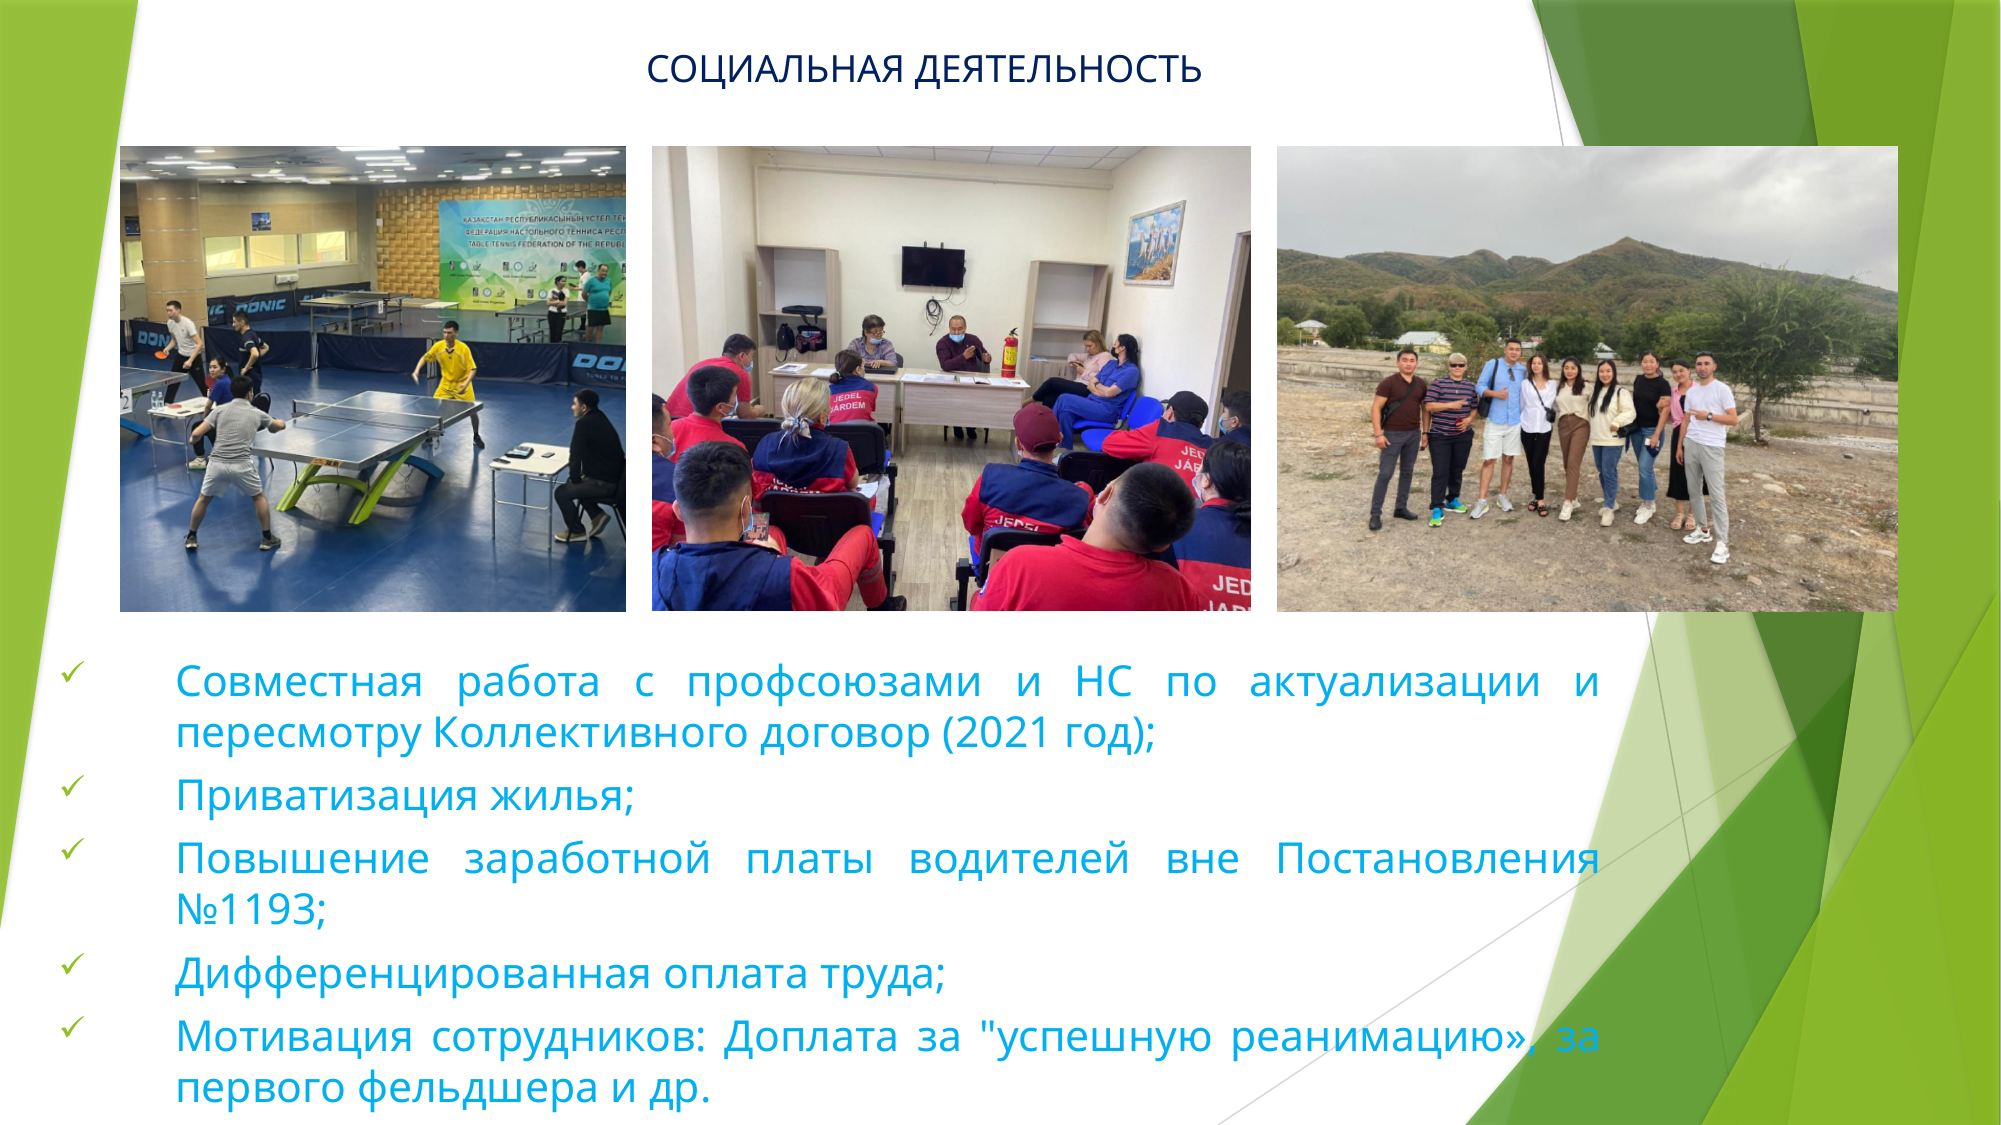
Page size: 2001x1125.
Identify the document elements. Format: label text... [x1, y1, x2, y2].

picture [120, 145, 627, 613]
text_box СОЦИАЛЬНАЯ ДЕЯТЕЛЬНОСТЬ [0, 38, 1898, 98]
picture [652, 145, 1251, 613]
picture [1276, 145, 1898, 613]
subtitle Совместная работа с профсоюзами и НС по актуализации и пересмотру Коллективного договор (2021 год); Приватизация жилья; Повышение заработной платы водителей вне Постановления №1193; Дифференцированная оплата труда; Мотивация сотрудников: Доплата за "успешную реанимацию», за первого фельдшера и др. [43, 646, 1618, 1125]
